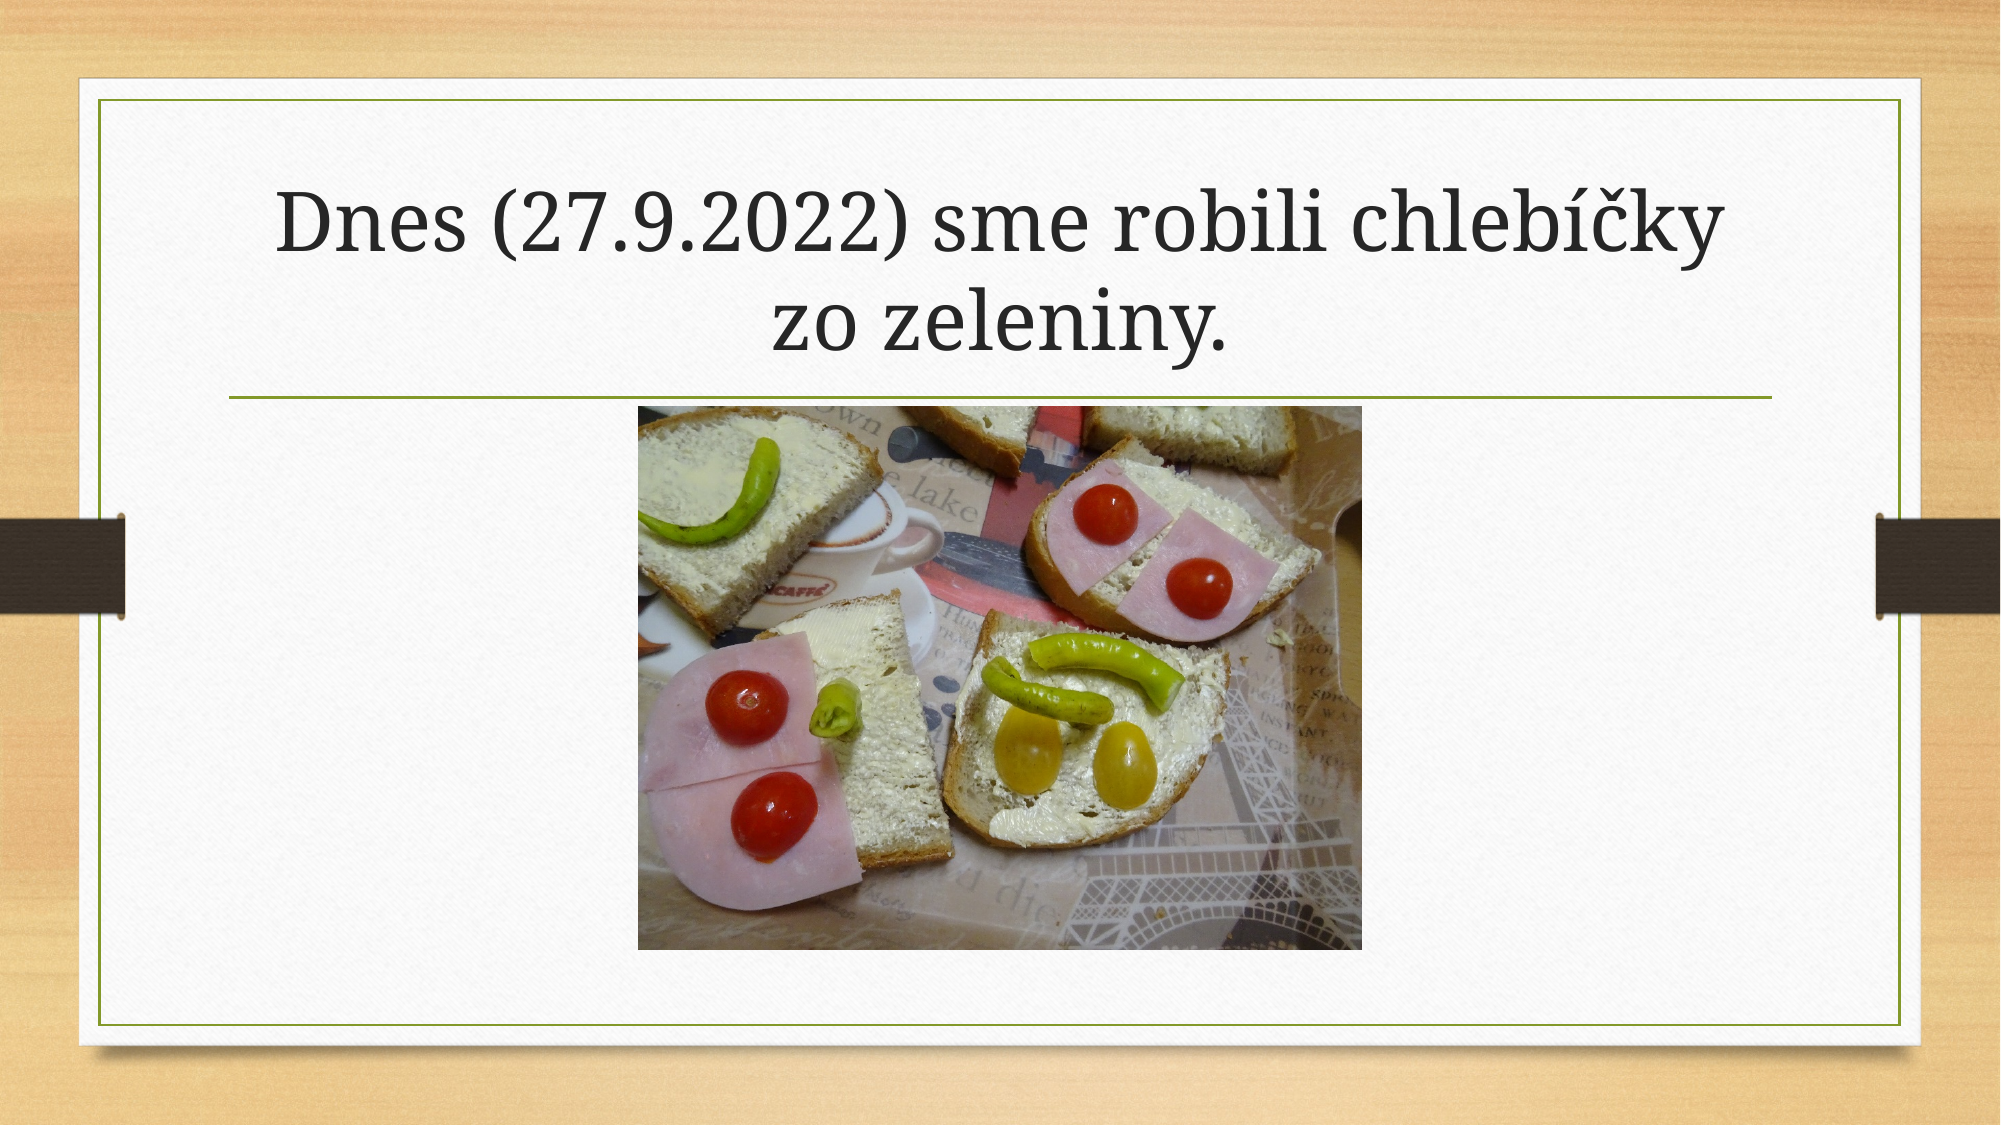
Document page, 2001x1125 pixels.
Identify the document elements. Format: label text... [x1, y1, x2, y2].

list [637, 405, 1363, 950]
picture [0, 0, 2001, 1125]
title Dnes (27.9.2022) sme robili chlebíčky zo zeleniny. [212, 161, 1788, 375]
